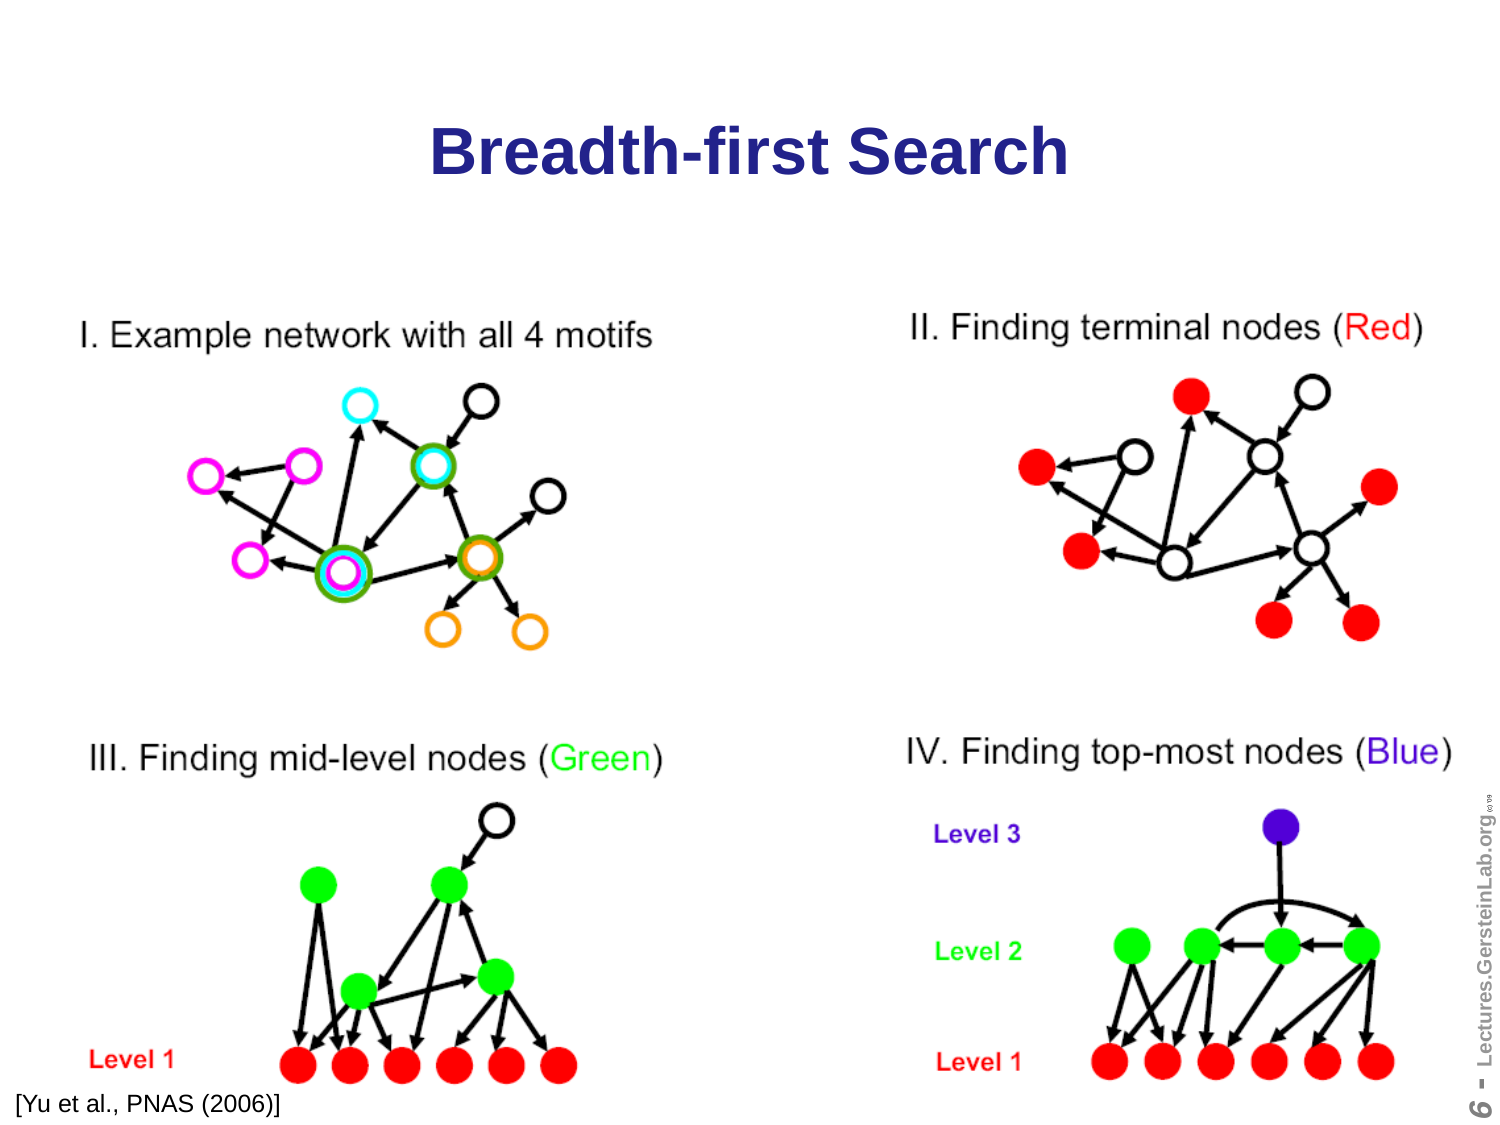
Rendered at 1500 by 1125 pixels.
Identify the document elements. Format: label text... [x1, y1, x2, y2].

title Breadth-first Search [112, 54, 1388, 242]
picture [0, 297, 1460, 1118]
